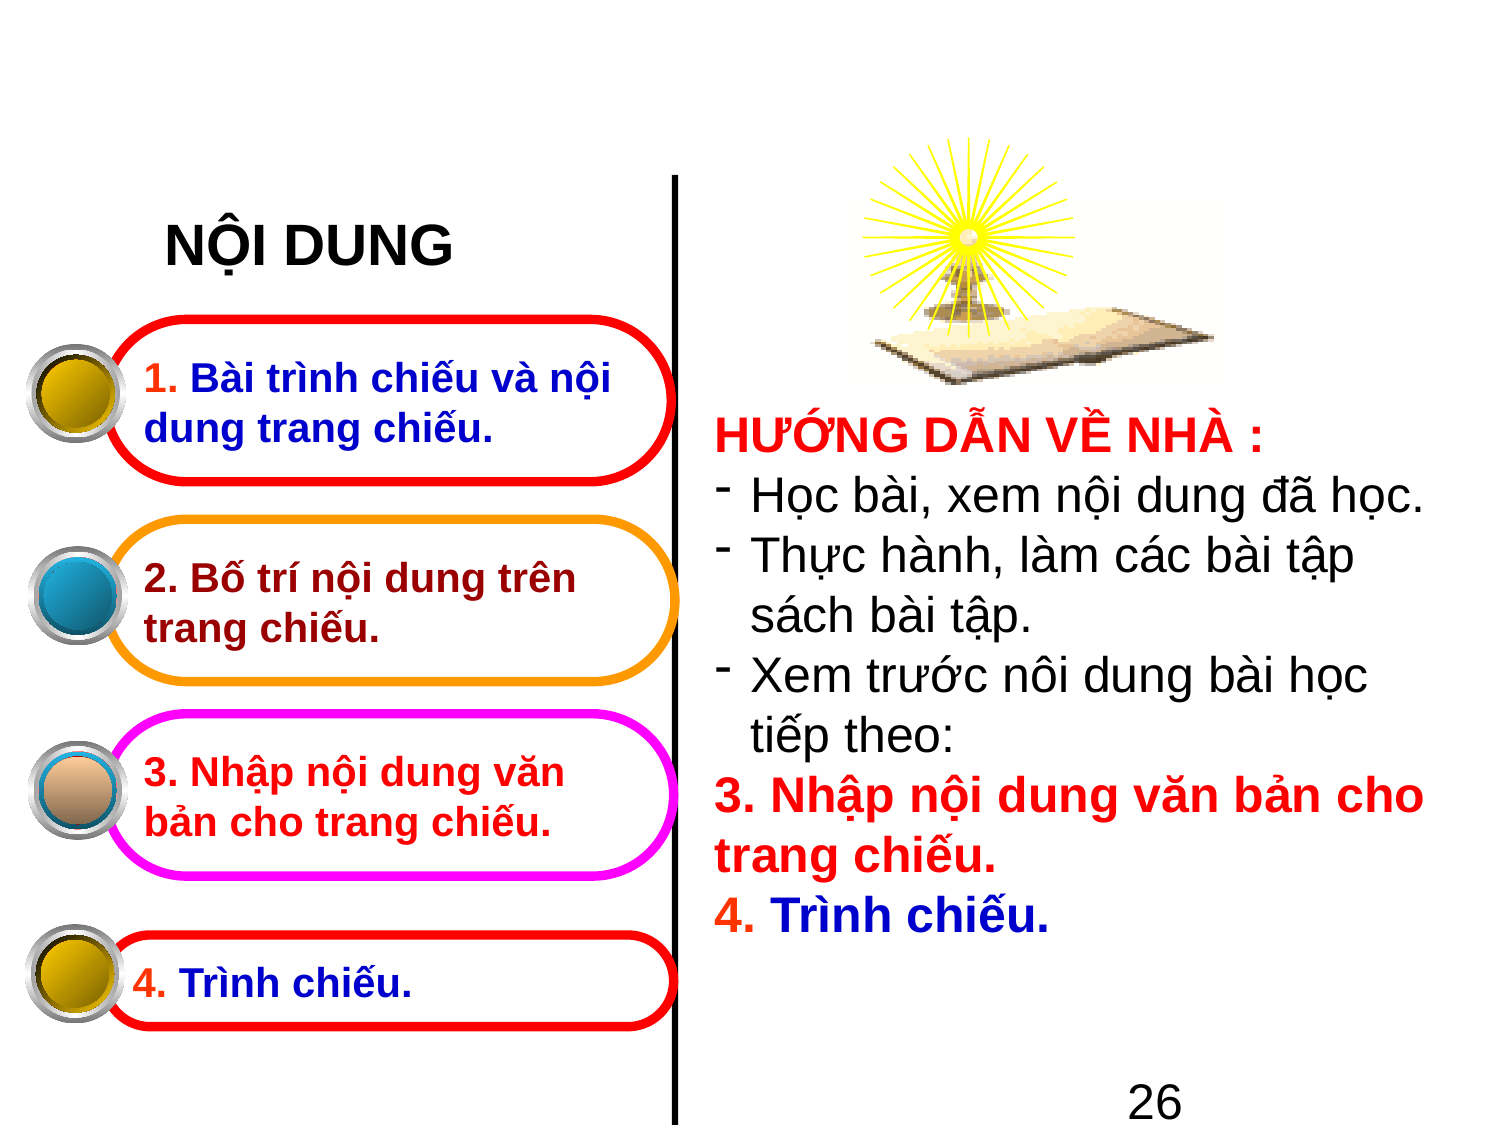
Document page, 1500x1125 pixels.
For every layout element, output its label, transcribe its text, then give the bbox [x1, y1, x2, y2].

text_box 3. Nhập nội dung văn bản cho trang chiếu. [124, 713, 674, 877]
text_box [27, 545, 129, 646]
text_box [25, 343, 126, 444]
picture [849, 199, 1226, 388]
text_box HƯỚNG DẪN VỀ NHÀ : Học bài, xem nội dung đã học. Thực hành, làm các bài tập sách bài tập. Xem trước nôi dung bài học tiếp theo: 3. Nhập nội dung văn bản cho trang chiếu. 4. Trình chiếu. [699, 395, 1475, 951]
text_box 1. Bài trình chiếu và nội dung trang chiếu. [123, 319, 672, 482]
text_box 4. Trình chiếu. [129, 934, 674, 1027]
slide_number 26 [1112, 1062, 1463, 1113]
text_box NỘI DUNG [72, 200, 548, 285]
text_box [24, 923, 126, 1024]
text_box 2. Bố trí nội dung trên trang chiếu. [125, 519, 675, 682]
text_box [27, 740, 129, 841]
